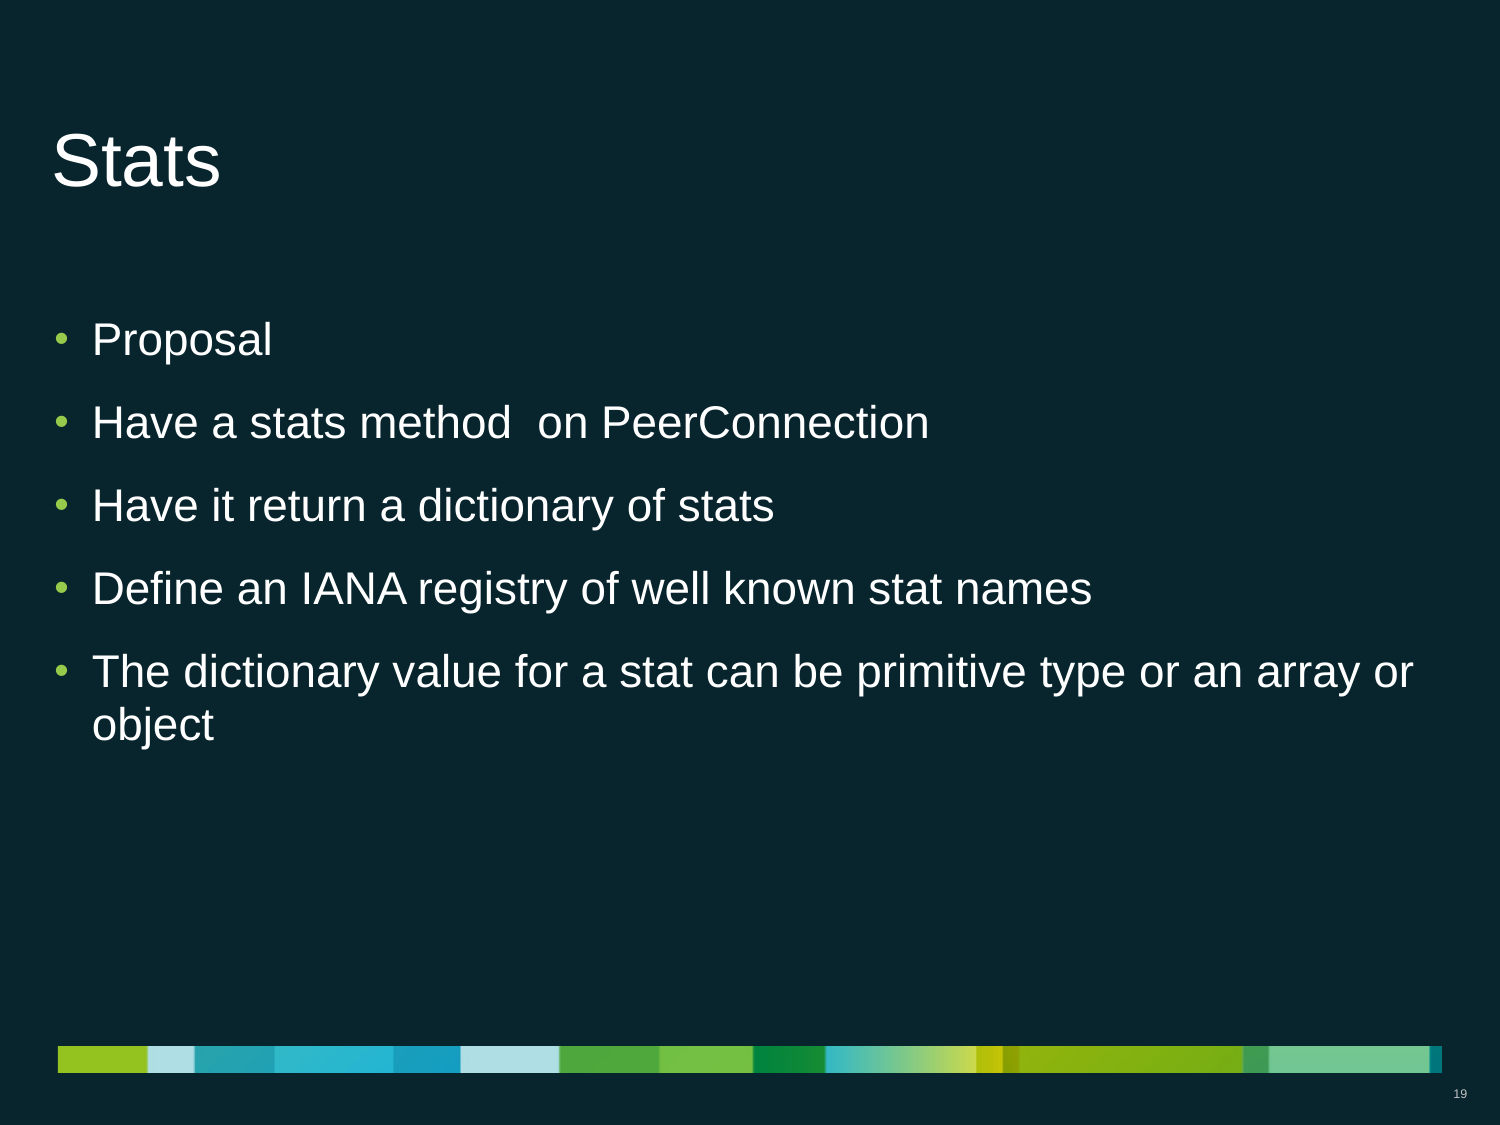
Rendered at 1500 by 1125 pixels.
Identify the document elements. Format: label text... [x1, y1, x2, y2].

picture [57, 1046, 1442, 1073]
list Proposal Have a stats method on PeerConnection Have it return a dictionary of stats Define an IANA registry of well known stat names The dictionary value for a stat can be primitive type or an array or object [39, 220, 1447, 1035]
title Stats [37, 70, 1447, 209]
